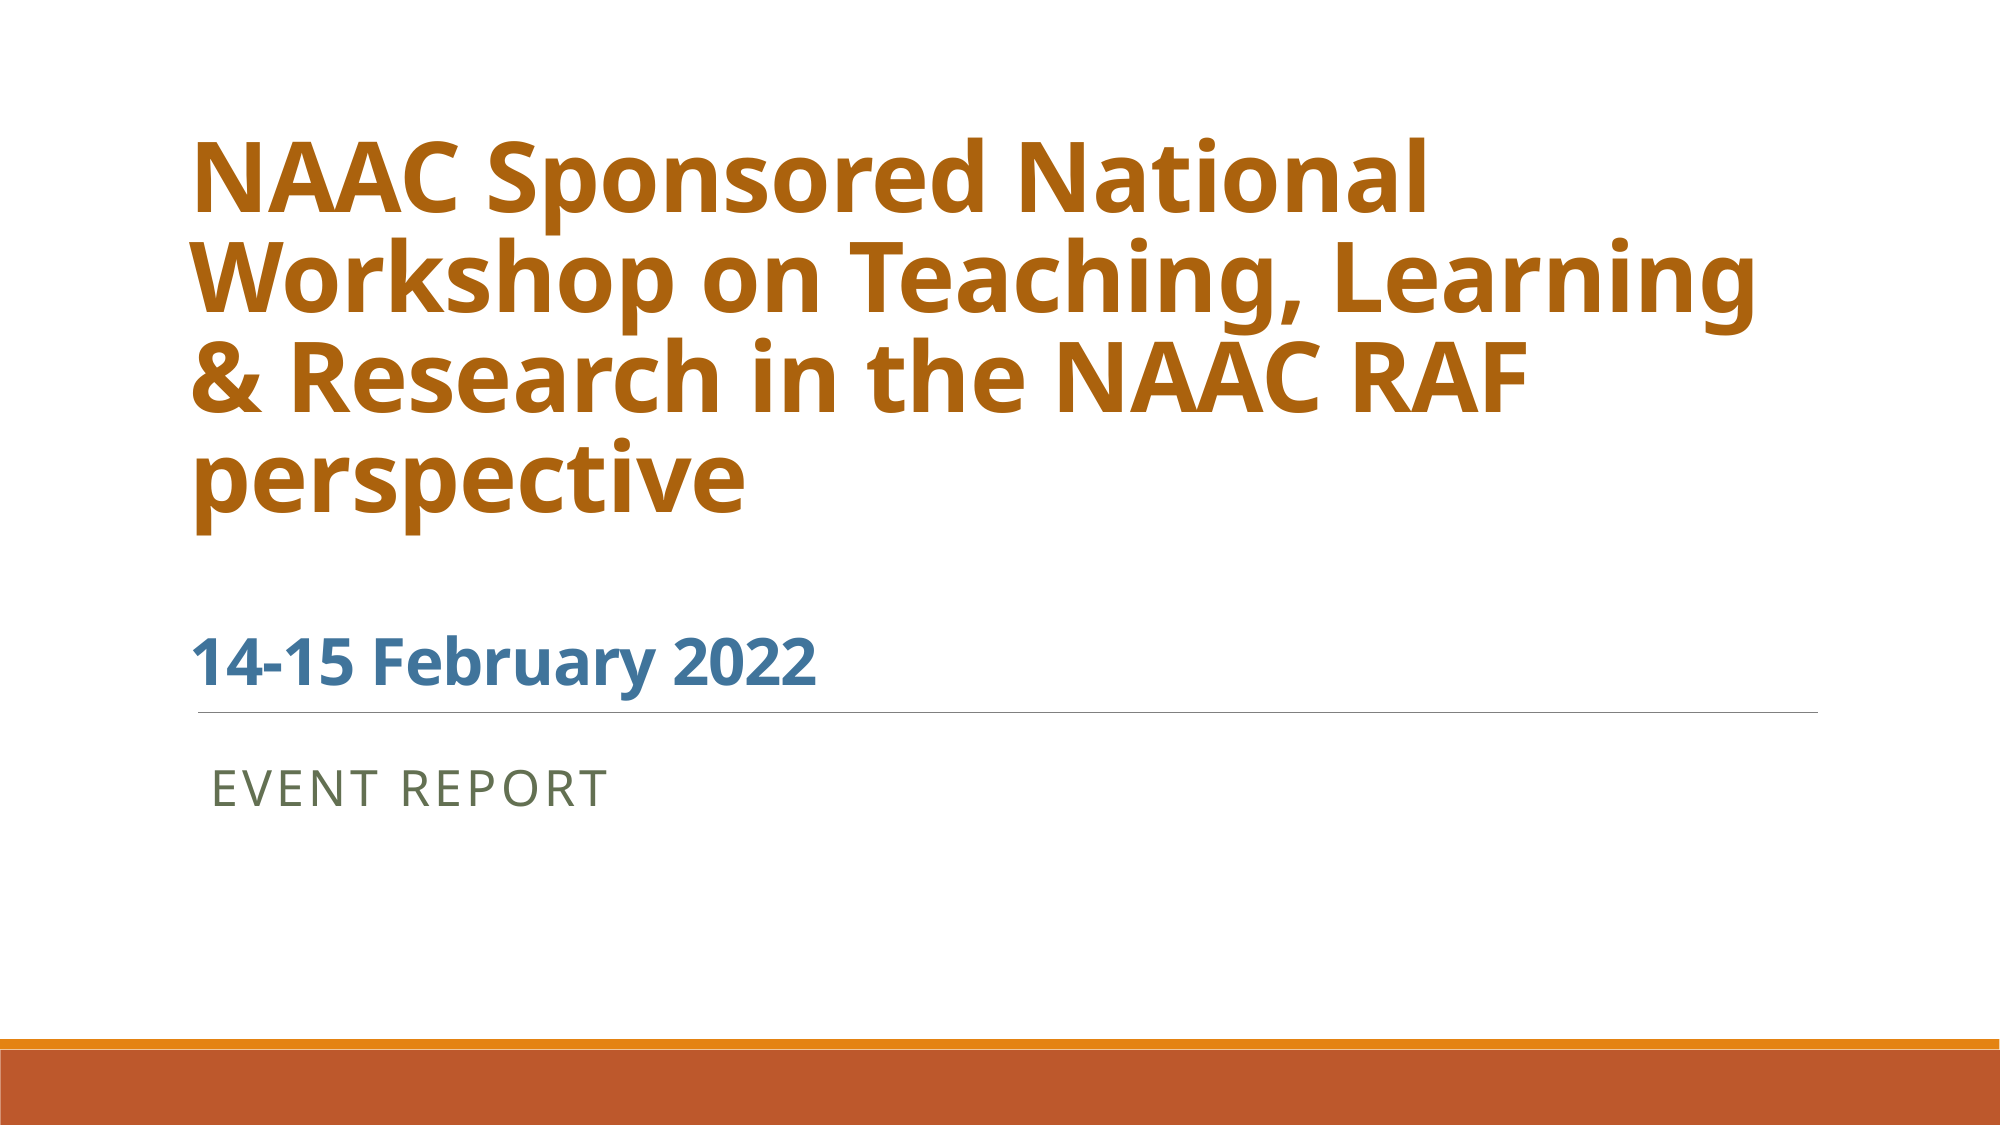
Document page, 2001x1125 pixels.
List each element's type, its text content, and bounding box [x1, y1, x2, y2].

title NAAC Sponsored National Workshop on Teaching, Learning & Research in the NAAC RAF perspective 14-15 February 2022 [174, 121, 1825, 707]
subtitle EVENT REPORT [195, 755, 1846, 944]
